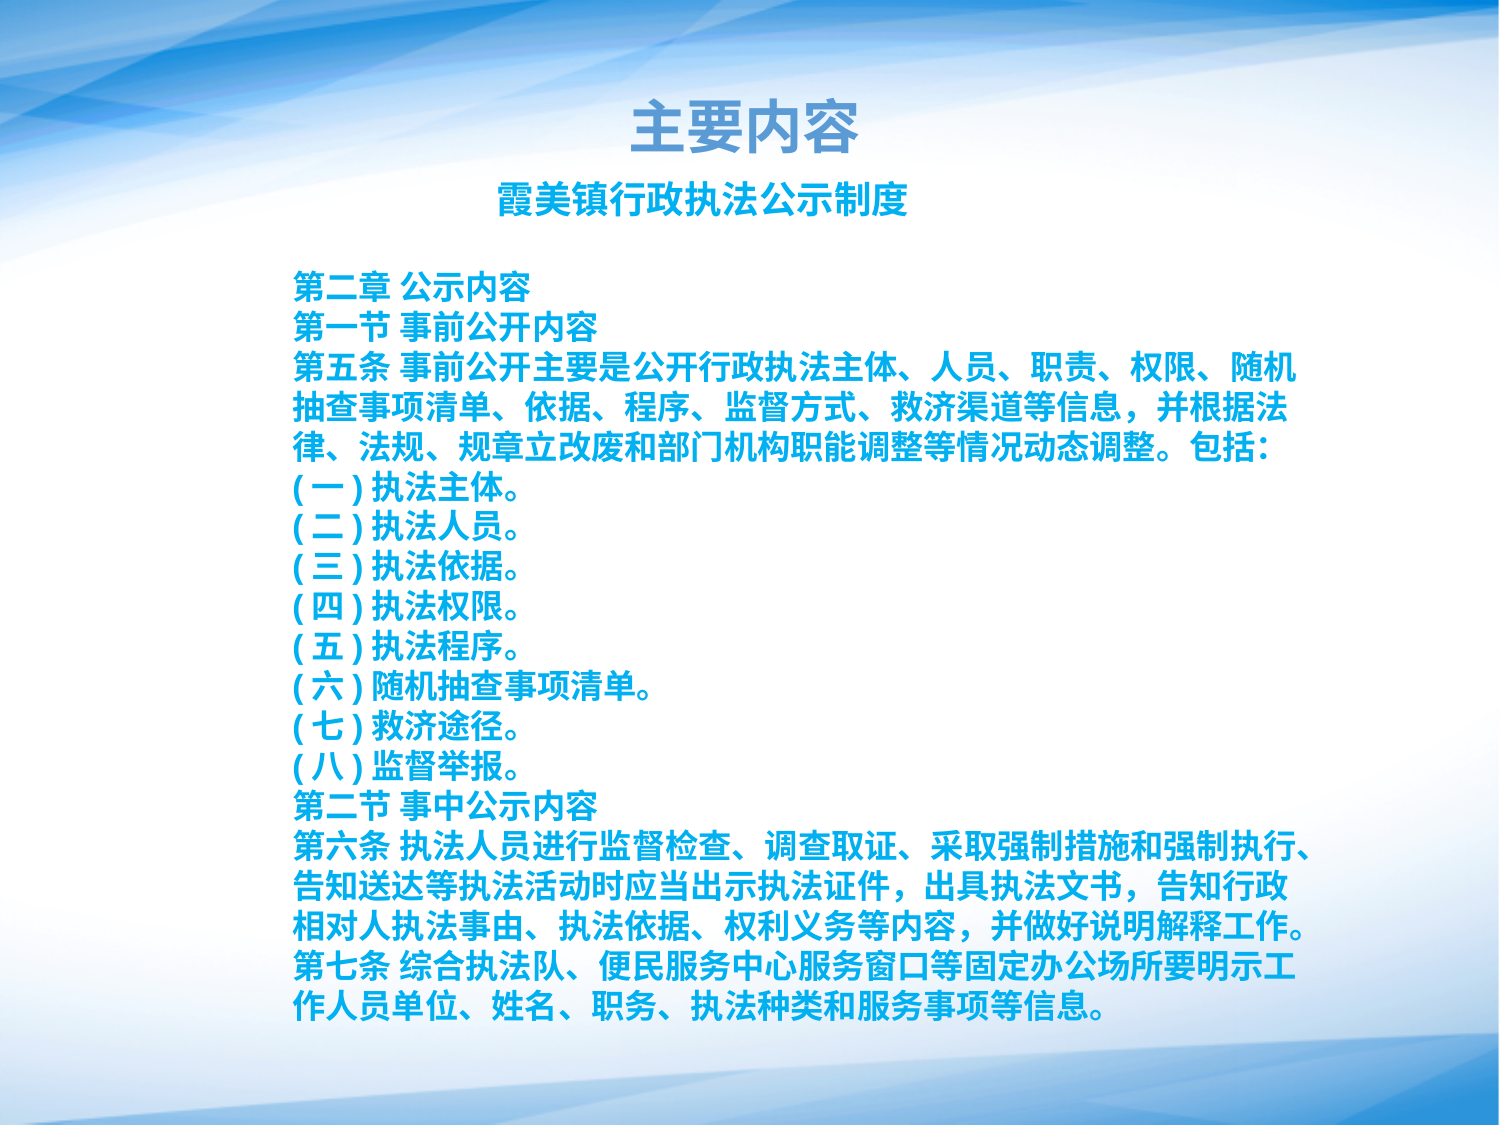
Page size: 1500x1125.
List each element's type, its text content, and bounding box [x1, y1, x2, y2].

text_box 霞美镇行政执法公示制度 第二章 公示内容 第一节 事前公开内容 第五条 事前公开主要是公开行政执法主体、人员、职责、权限、随机抽查事项清单、依据、程序、监督方式、救济渠道等信息，并根据法律、法规、规章立改废和部门机构职能调整等情况动态调整。包括： (一)执法主体。 (二)执法人员。 (三)执法依据。 (四)执法权限。 (五)执法程序。 (六)随机抽查事项清单。 (七)救济途径。 (八)监督举报。 第二节 事中公示内容 第六条 执法人员进行监督检查、调查取证、采取强制措施和强制执行、告知送达等执法活动时应当出示执法证件，出具执法文书，告知行政相对人执法事由、执法依据、权利义务等内容，并做好说明解释工作。 第七条 综合执法队、便民服务中心服务窗口等固定办公场所要明示工作人员单位、姓名、职务、执法种类和服务事项等信息。 [277, 168, 1317, 1032]
title 主要内容 [52, 30, 1437, 219]
picture [0, 0, 1500, 1125]
